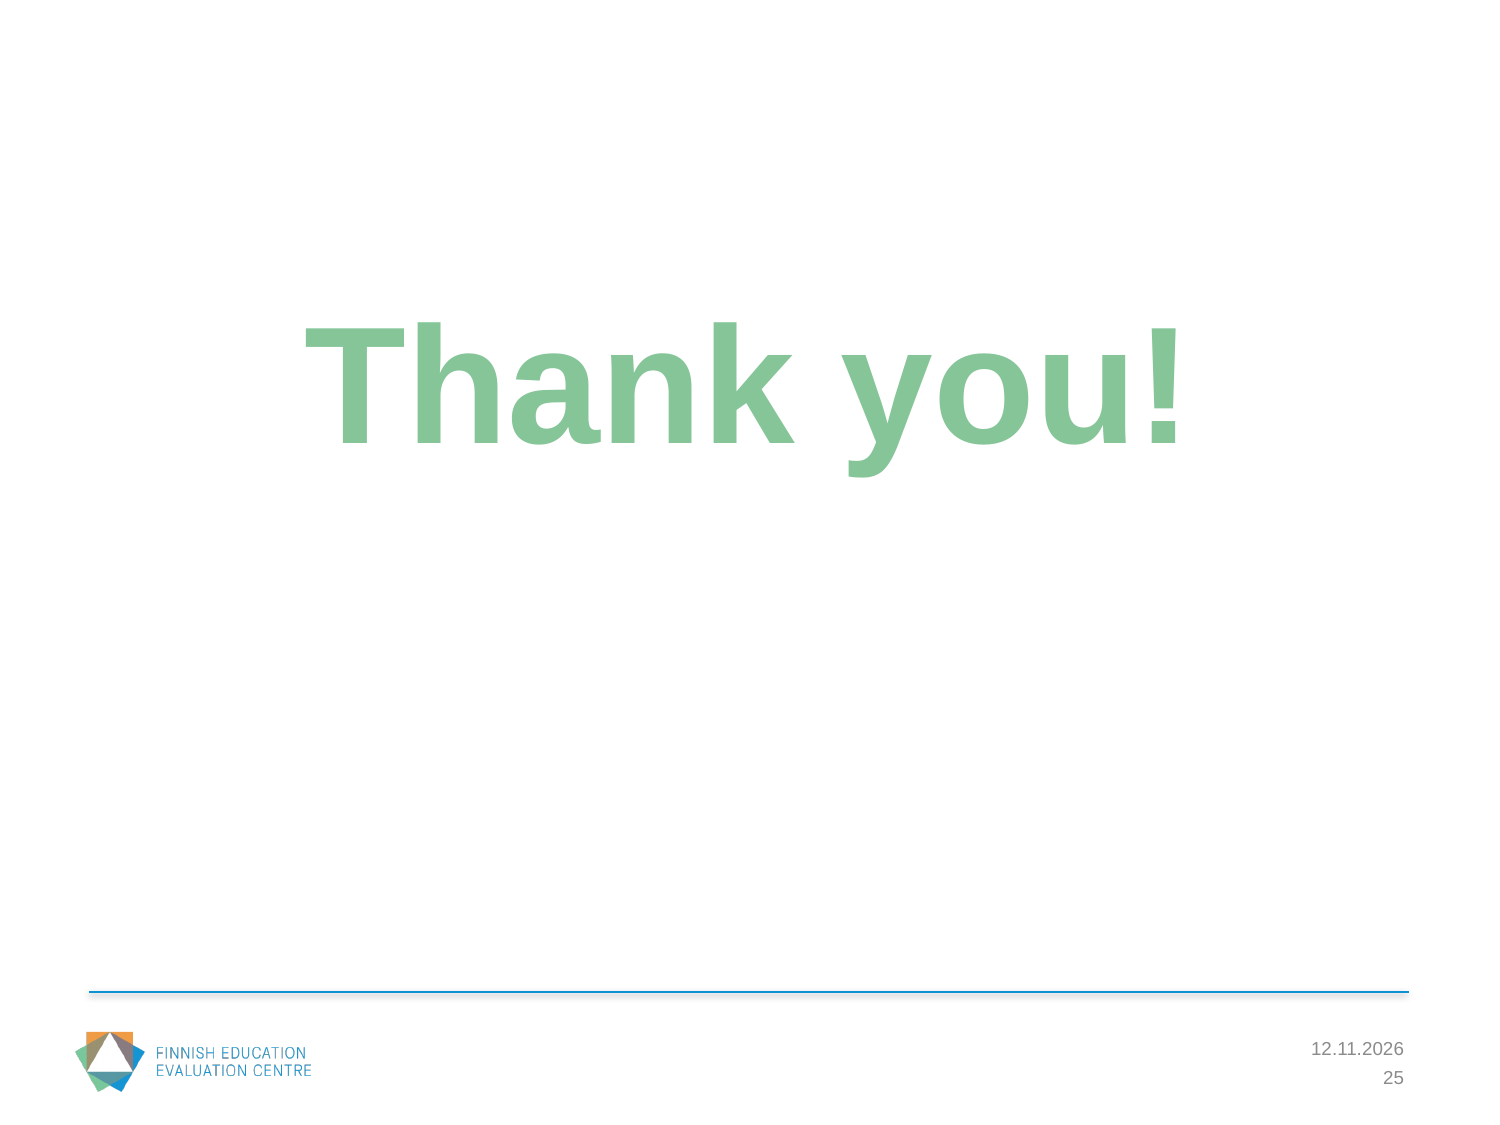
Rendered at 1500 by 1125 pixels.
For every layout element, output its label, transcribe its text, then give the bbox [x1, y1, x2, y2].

list Thank you! [88, 276, 1409, 974]
picture [28, 991, 358, 1125]
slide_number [810, 1033, 1405, 1063]
slide_number 25 [810, 1063, 1405, 1091]
